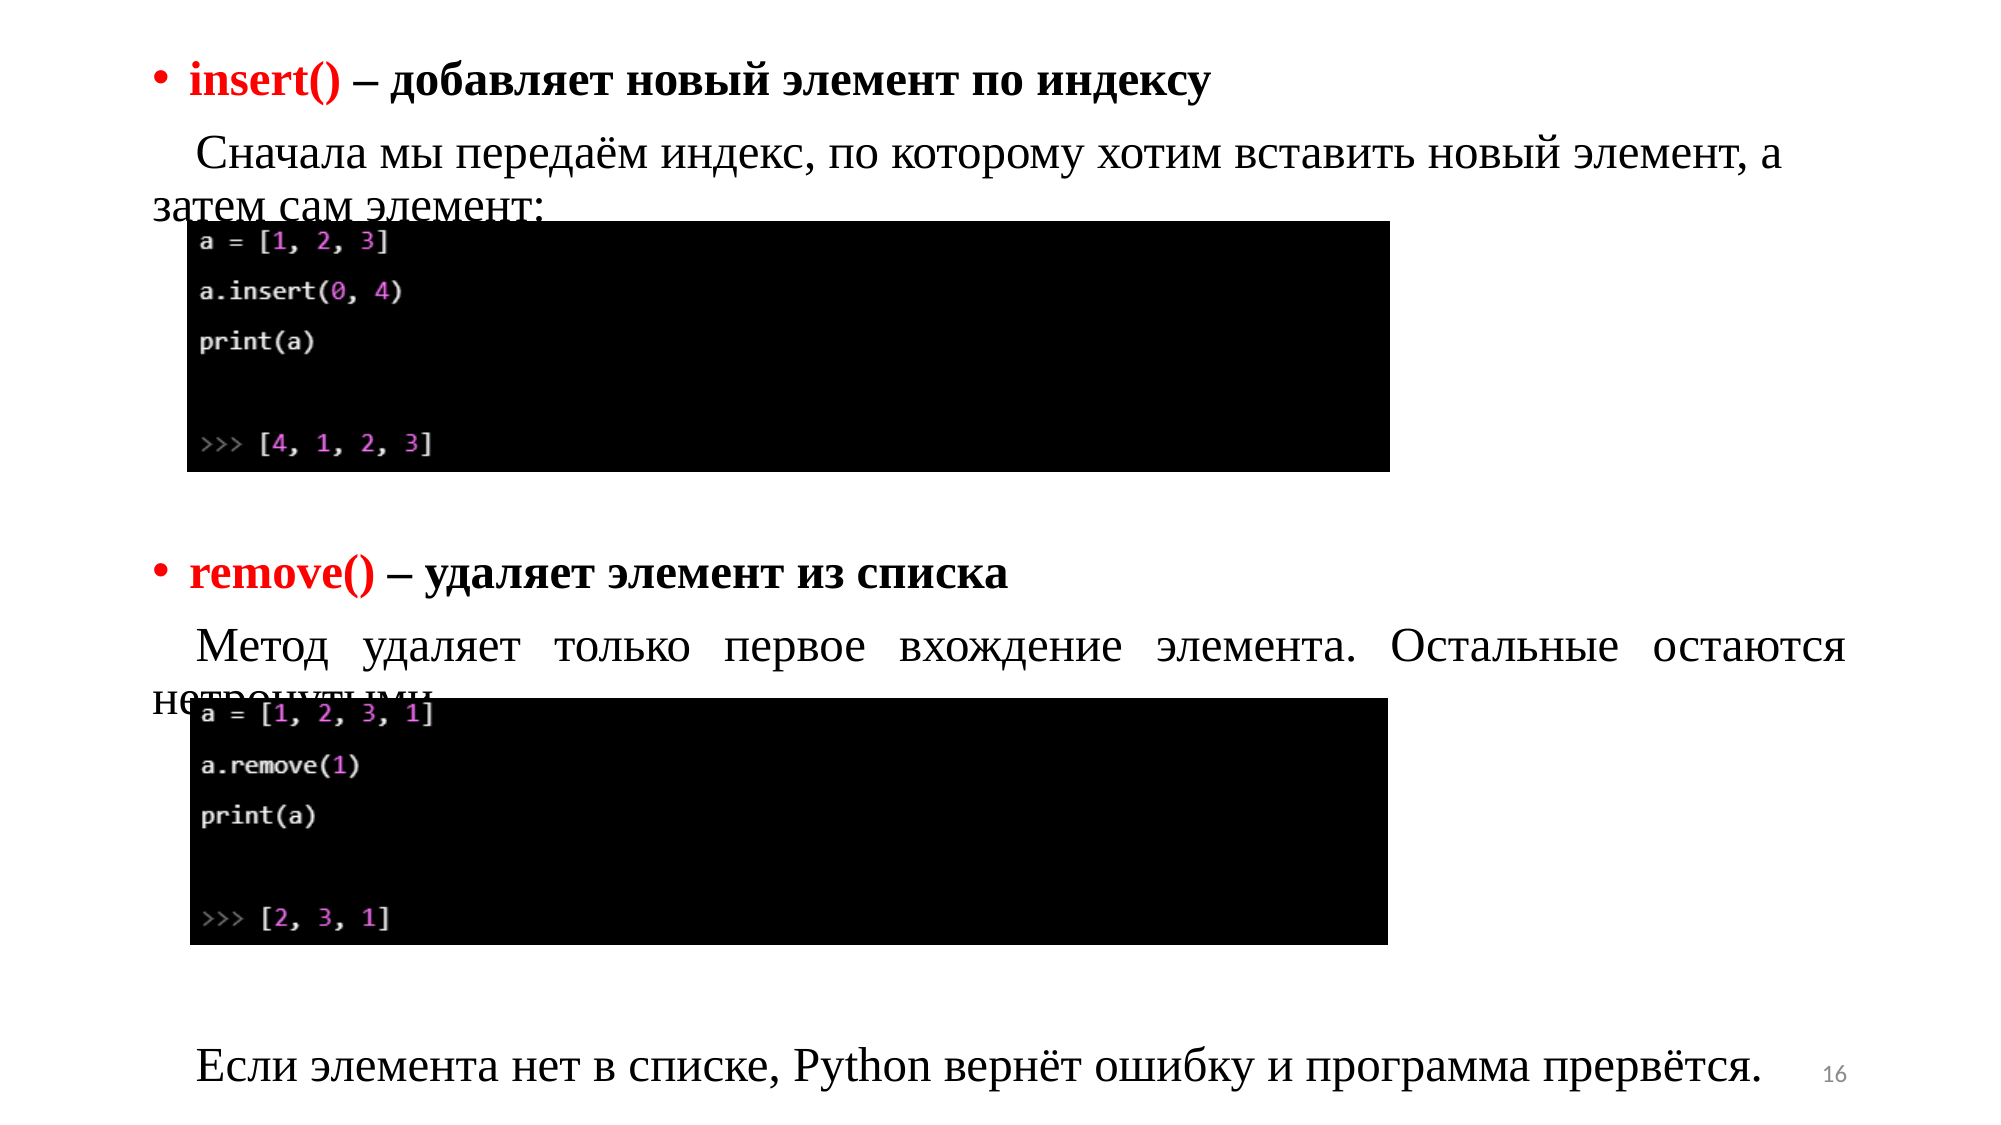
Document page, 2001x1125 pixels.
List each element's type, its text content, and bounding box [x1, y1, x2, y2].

slide_number 16 [1412, 1042, 1863, 1103]
picture [187, 221, 1390, 472]
picture [189, 698, 1388, 945]
list insert() – добавляет новый элемент по индексу Сначала мы передаём индекс, по которому хотим вставить новый элемент, а затем сам элемент: remove() – удаляет элемент из списка Метод удаляет только первое вхождение элемента. Остальные остаются нетронутыми. Если элемента нет в списке, Python вернёт ошибку и программа прервётся. [137, 45, 1863, 1103]
